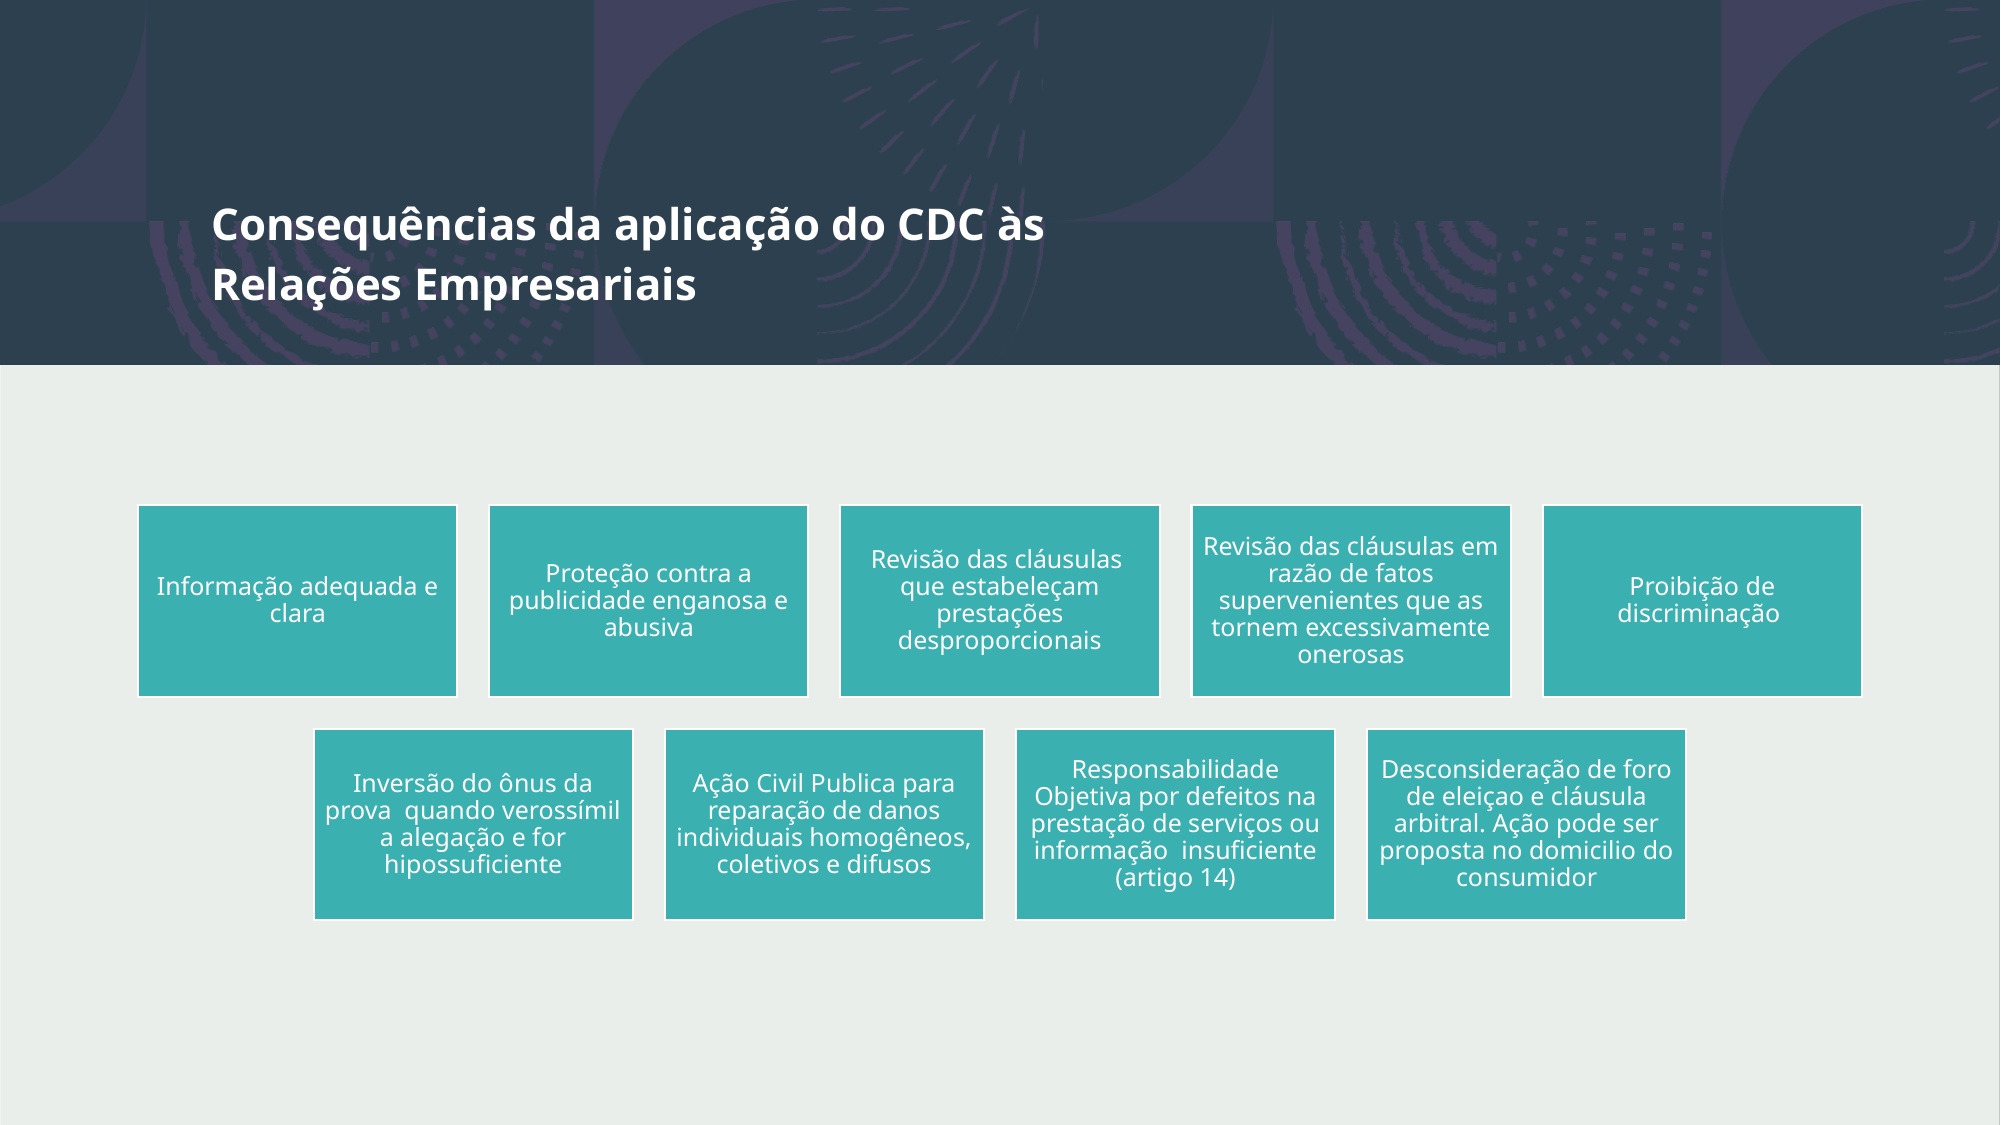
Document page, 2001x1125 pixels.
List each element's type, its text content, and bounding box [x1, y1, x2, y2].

picture [0, 0, 2000, 229]
text_box Consequências da aplicação do CDC às Relações Empresariais [196, 229, 1838, 325]
text_box [0, 366, 2000, 1125]
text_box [137, 412, 1863, 1014]
text_box [0, 229, 2000, 366]
